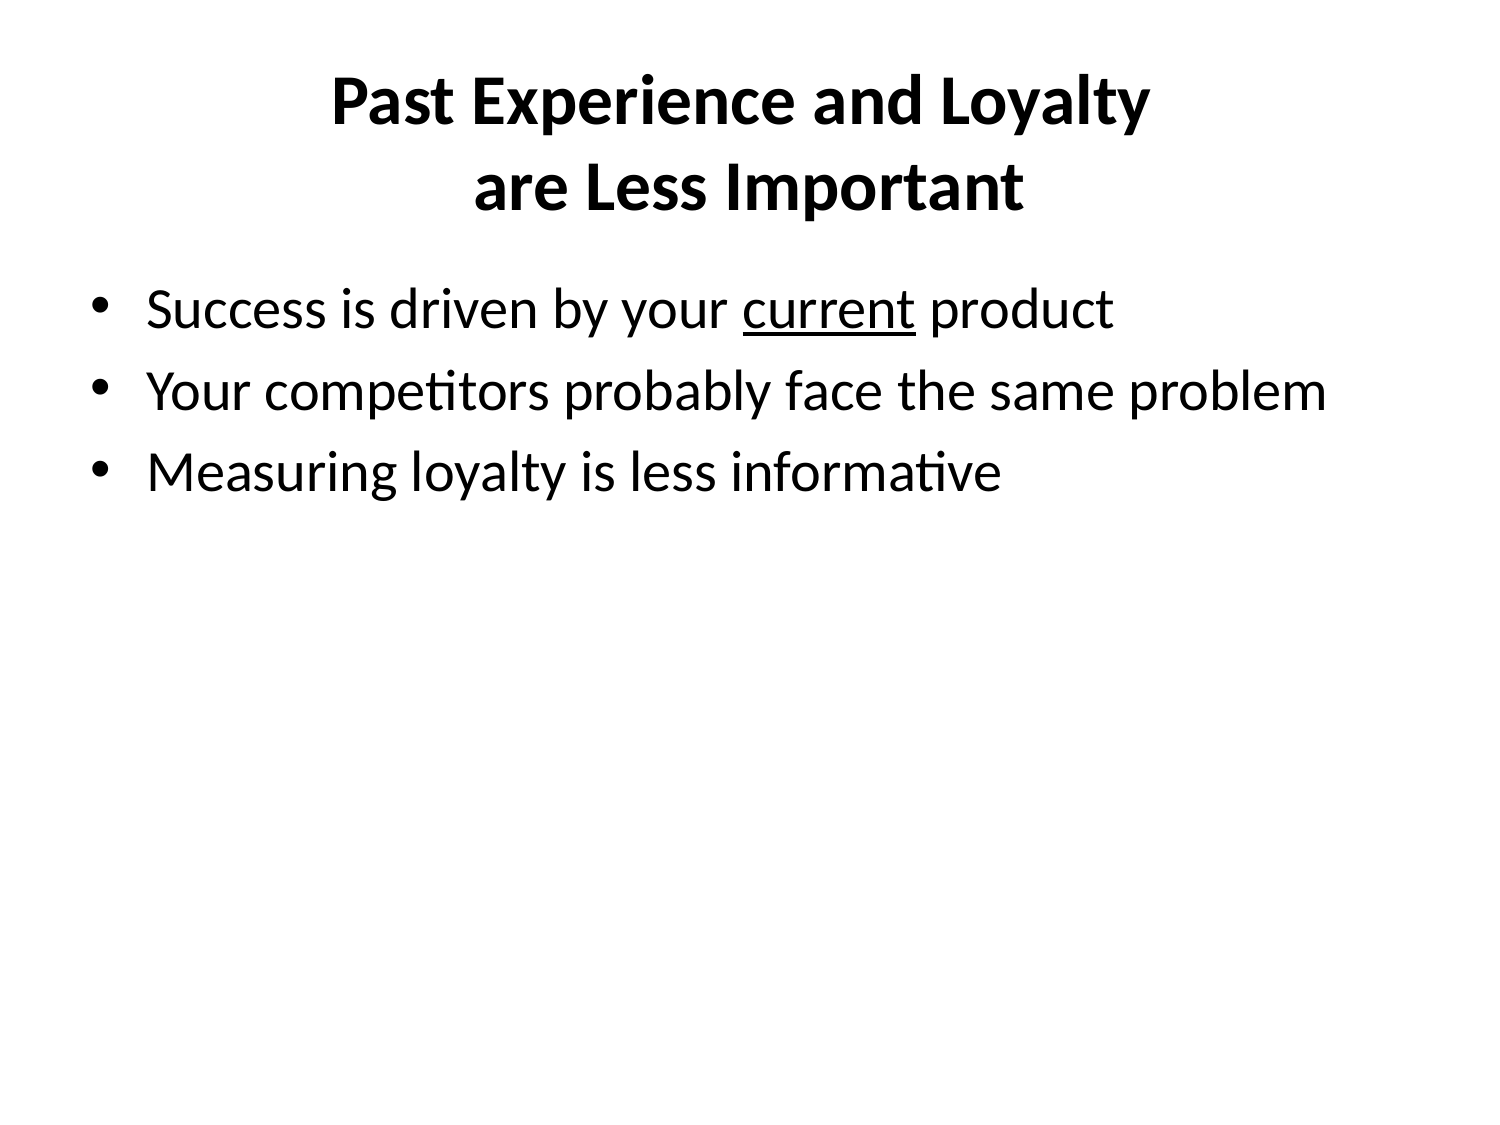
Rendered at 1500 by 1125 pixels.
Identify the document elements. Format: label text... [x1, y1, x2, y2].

title Past Experience and Loyalty are Less Important [74, 44, 1426, 233]
list Success is driven by your current product Your competitors probably face the same problem Measuring loyalty is less informative [74, 262, 1376, 1006]
